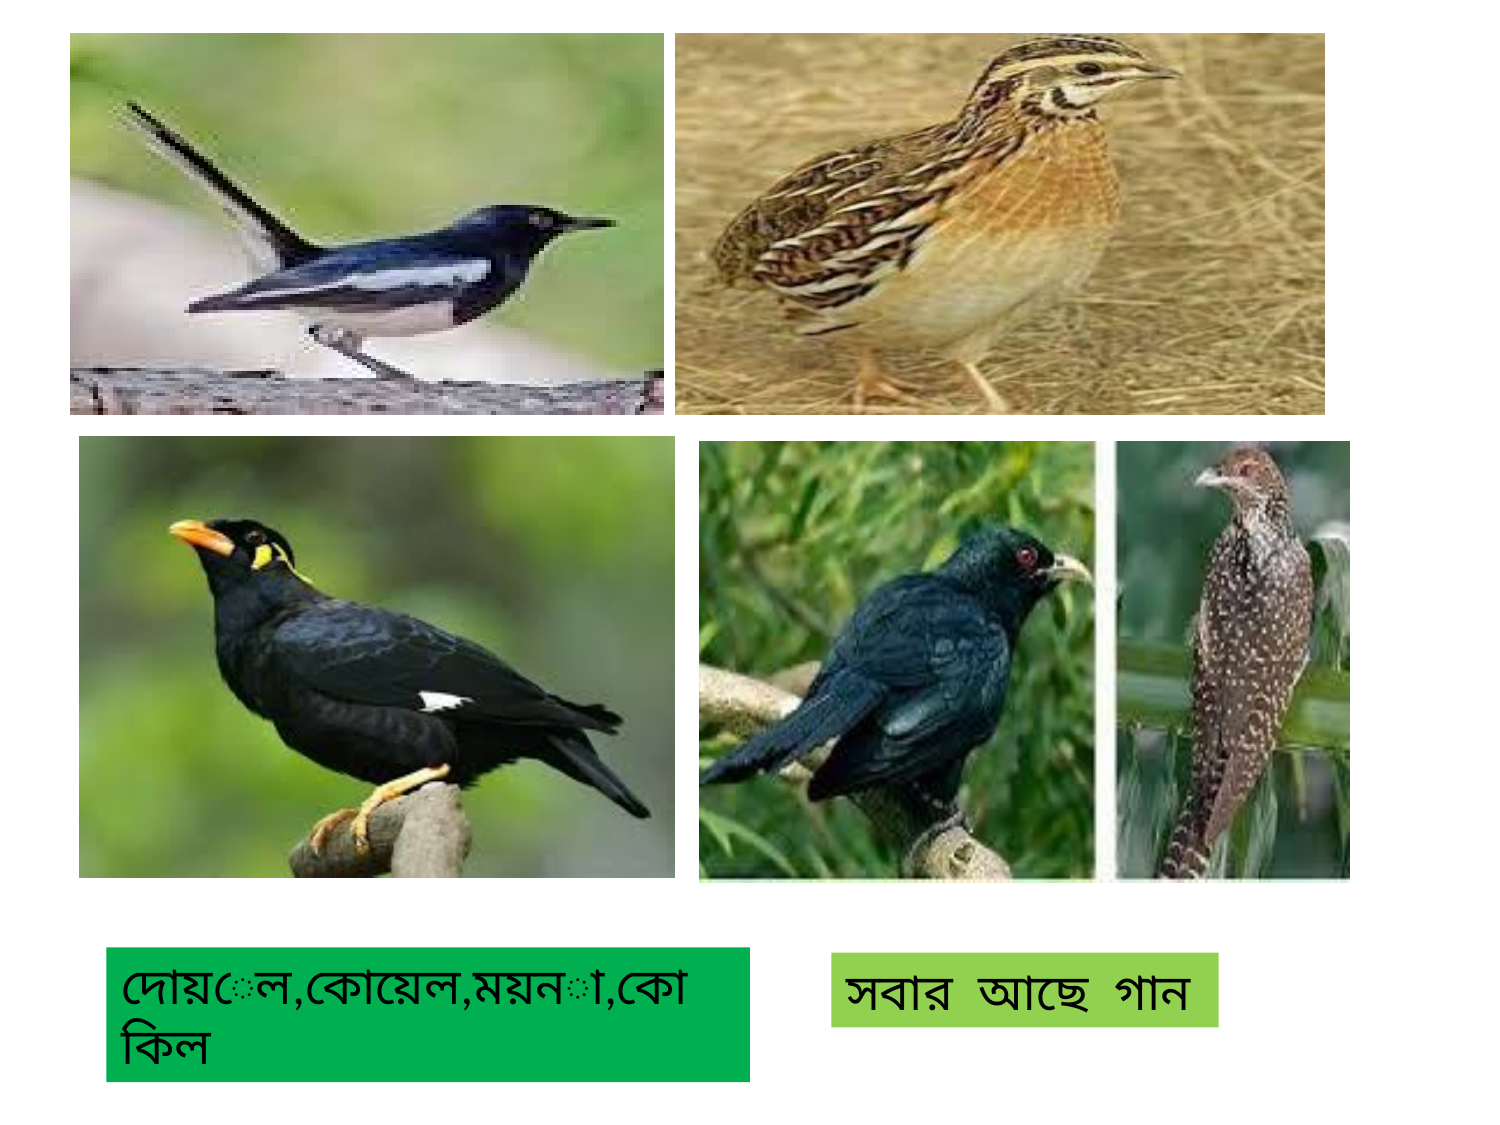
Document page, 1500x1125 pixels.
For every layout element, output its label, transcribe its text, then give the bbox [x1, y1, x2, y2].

picture [674, 32, 1326, 415]
text_box সবার আছে গান [831, 952, 1219, 1028]
picture [699, 441, 1351, 883]
picture [70, 32, 665, 415]
picture [79, 436, 676, 878]
text_box দোয়েল,কোয়েল,ময়না,কোকিল [106, 947, 750, 1083]
